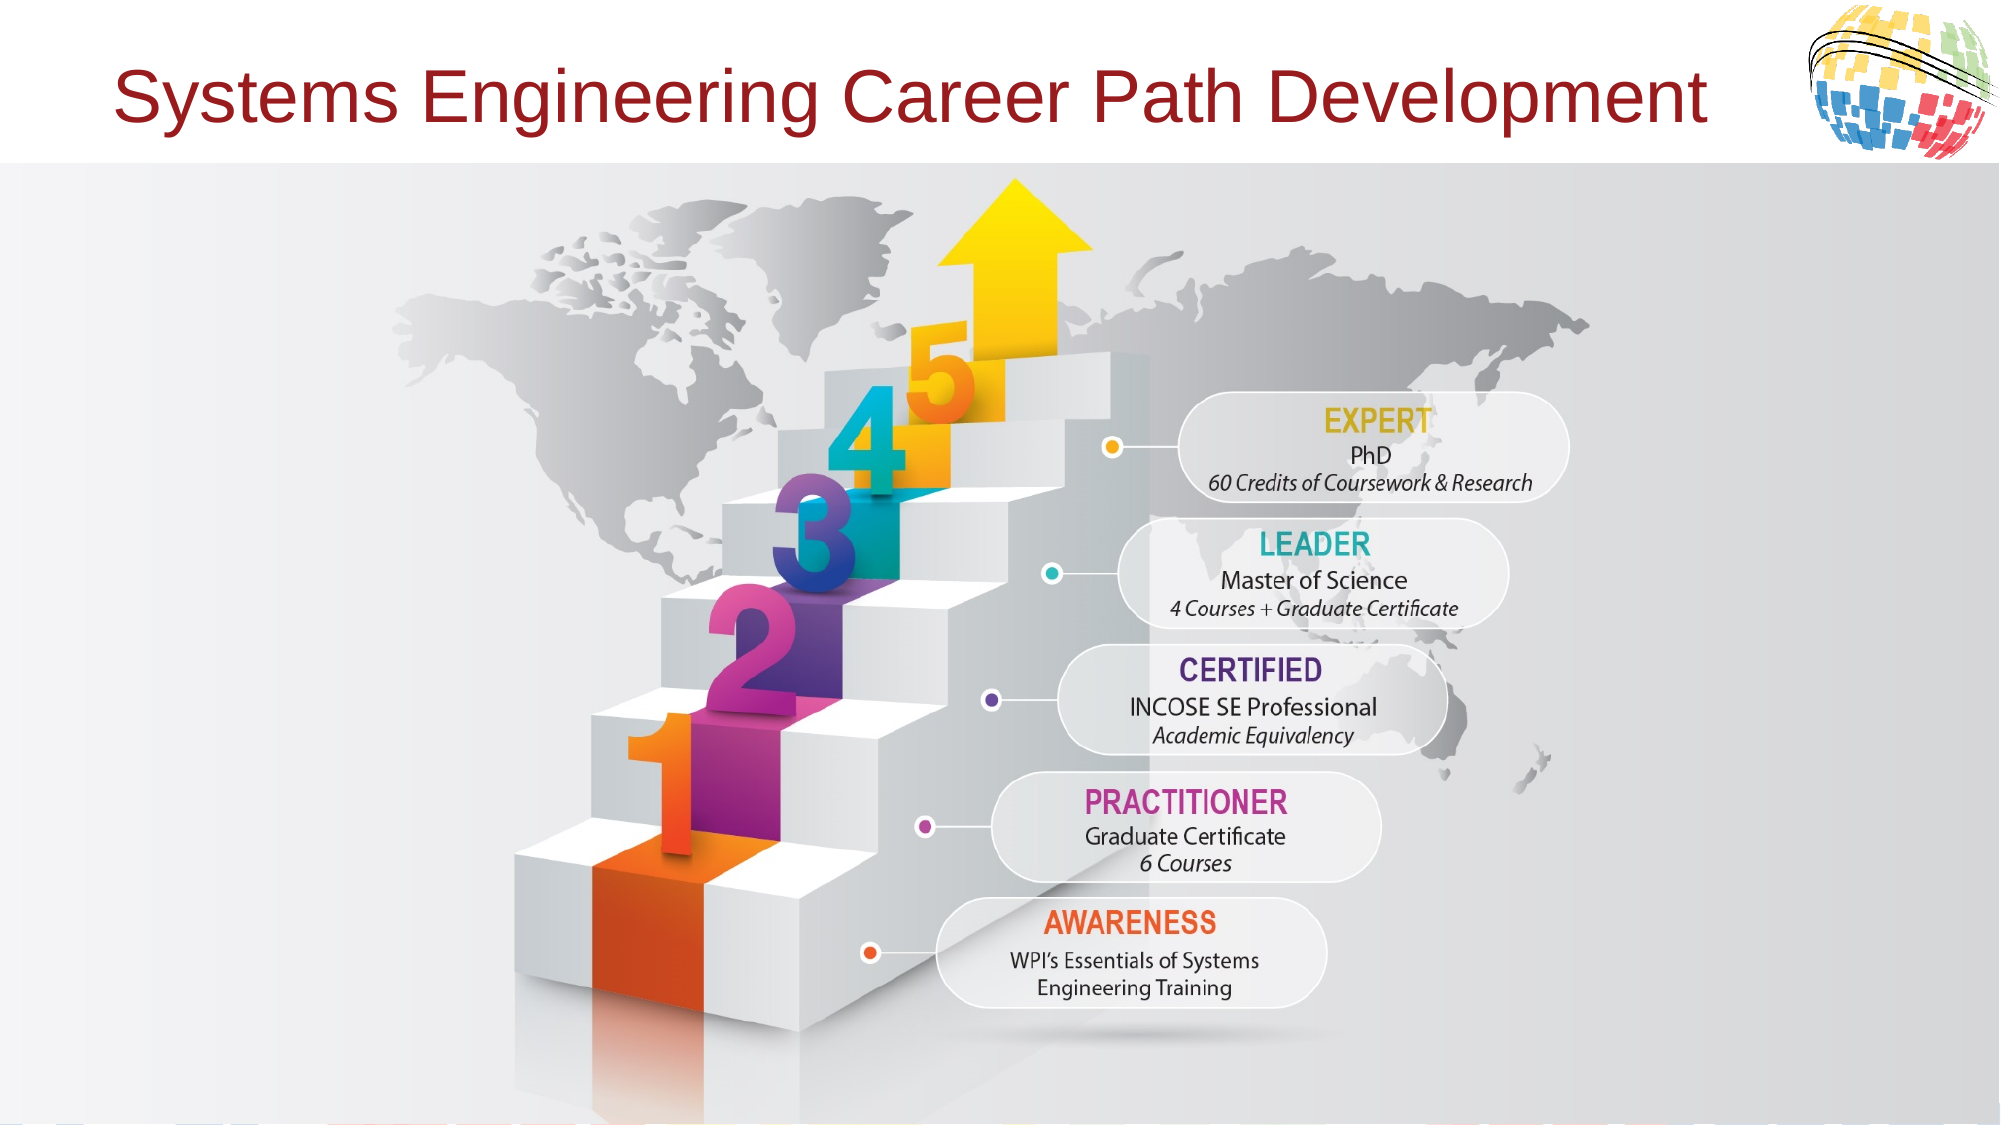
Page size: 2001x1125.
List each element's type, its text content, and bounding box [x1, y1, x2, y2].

picture [0, 0, 2001, 1125]
title Systems Engineering Career Path Development [92, 0, 1893, 161]
